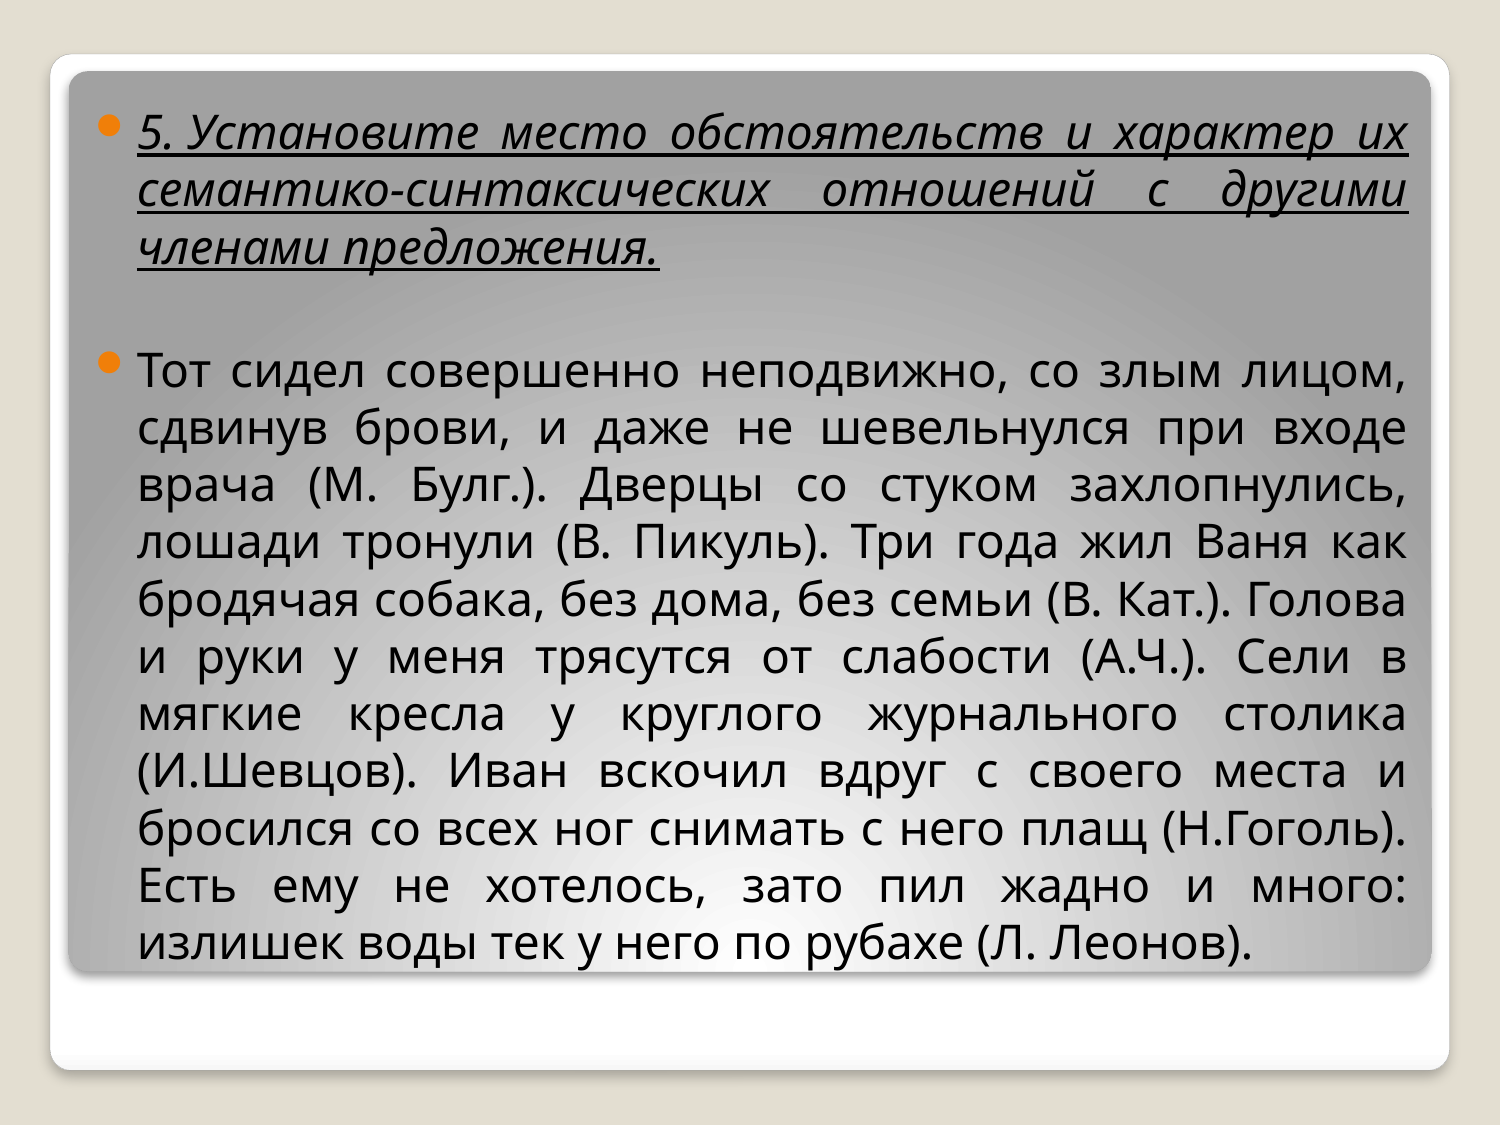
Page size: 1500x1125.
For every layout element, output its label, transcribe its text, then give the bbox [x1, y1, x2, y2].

list 5. Установите место обстоятельств и характер их семантико-синтаксических отношений с другими членами предложения. Тот сидел совершенно неподвижно, со злым лицом, сдвинув брови, и даже не шевельнулся при входе врача (М. Булг.). Дверцы со стуком захлопнулись, лошади тронули (В. Пикуль). Три года жил Ваня как бродячая собака, без дома, без семьи (В. Кат.). Голова и руки у меня трясутся от слабости (А.Ч.). Сели в мягкие кресла у круглого журнального столика (И.Шевцов). Иван вскочил вдруг с своего места и бросился со всех ног снимать с него плащ (Н.Гоголь). Есть ему не хотелось, зато пил жадно и много: излишек воды тек у него по рубахе (Л. Леонов). [64, 86, 1424, 1000]
